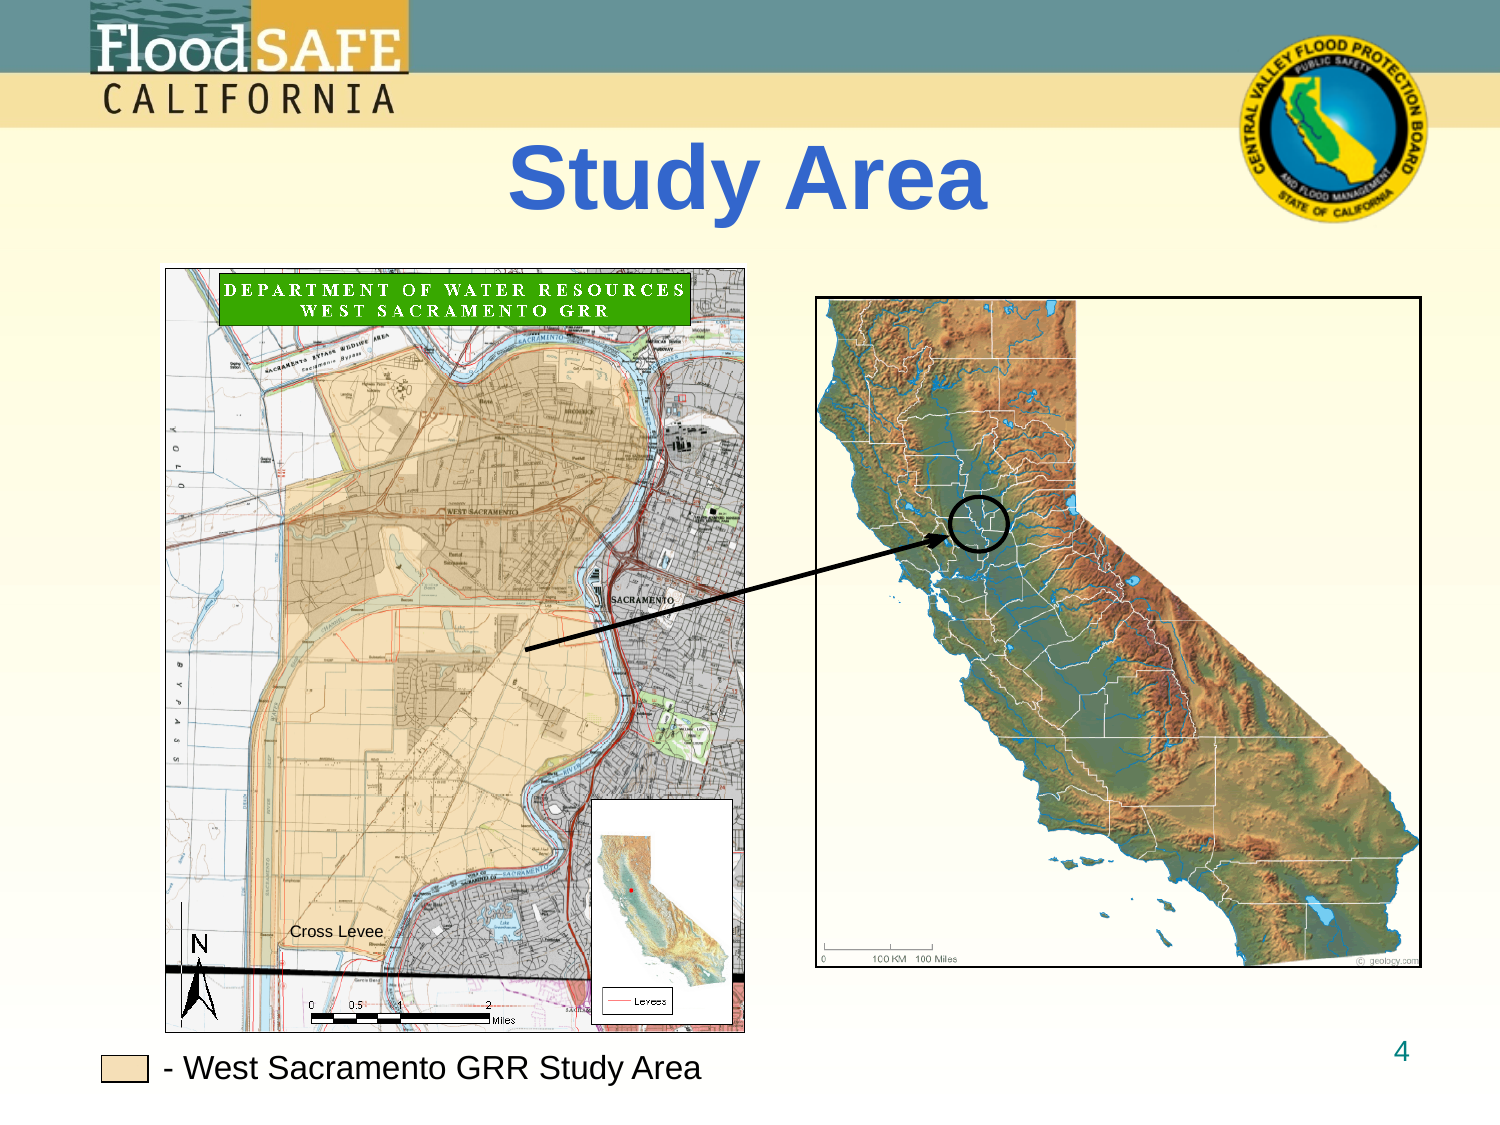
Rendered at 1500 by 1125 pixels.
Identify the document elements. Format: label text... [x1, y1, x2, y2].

slide_number 4 [1074, 1024, 1426, 1103]
title Study Area [72, 160, 1423, 304]
text_box - West Sacramento GRR Study Area [148, 1038, 745, 1094]
picture [0, 0, 1500, 1125]
